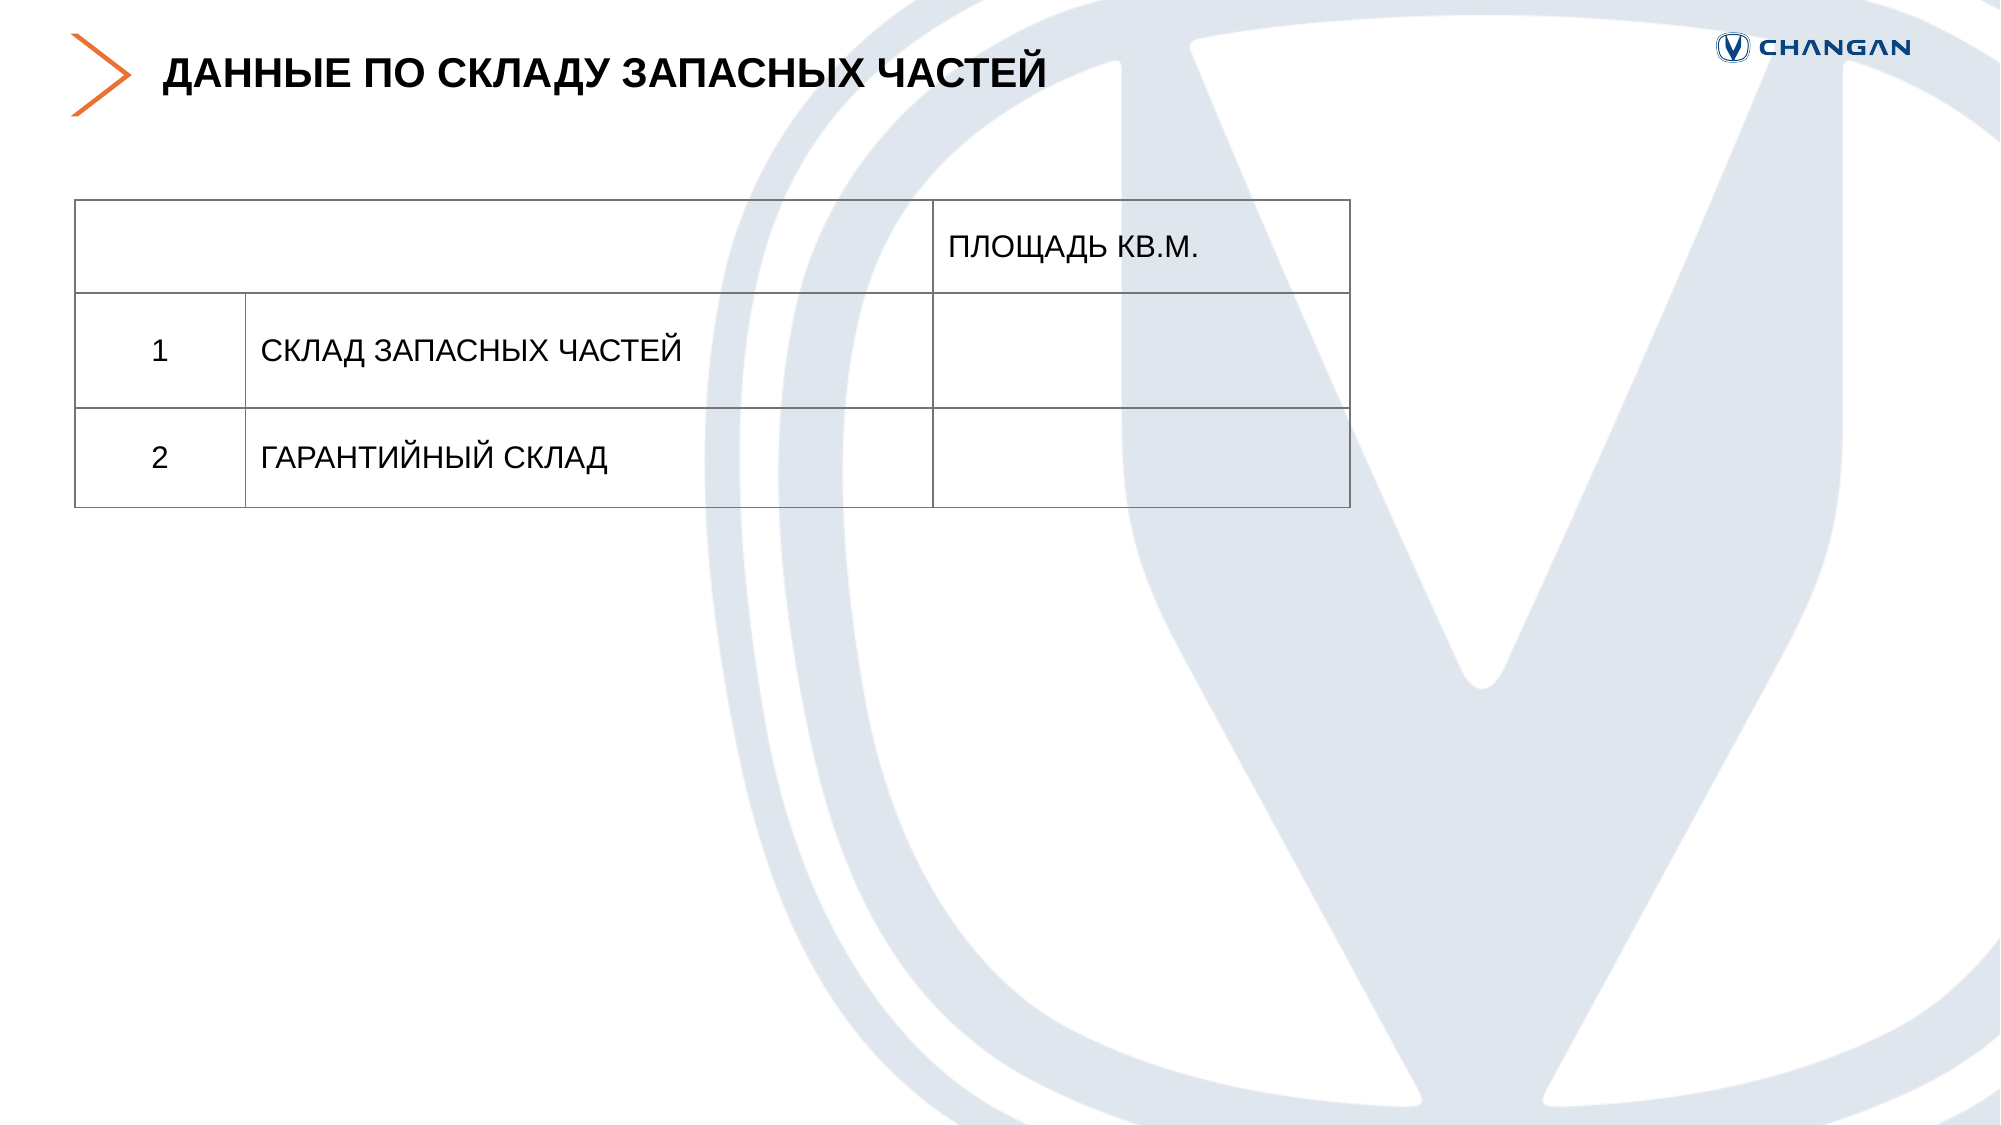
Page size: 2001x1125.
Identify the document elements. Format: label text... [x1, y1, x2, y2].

table_header [76, 201, 704, 292]
picture [704, 0, 2000, 1125]
table_cell 2 [76, 409, 245, 507]
text_box ДАННЫЕ ПО СКЛАДУ ЗАПАСНЫХ ЧАСТЕЙ [148, 38, 704, 103]
table_cell 1 [76, 294, 245, 407]
table_cell ГАРАНТИЙНЫЙ СКЛАД [246, 409, 704, 507]
text_box [70, 33, 132, 117]
table_cell СКЛАД ЗАПАСНЫХ ЧАСТЕЙ [246, 294, 704, 407]
